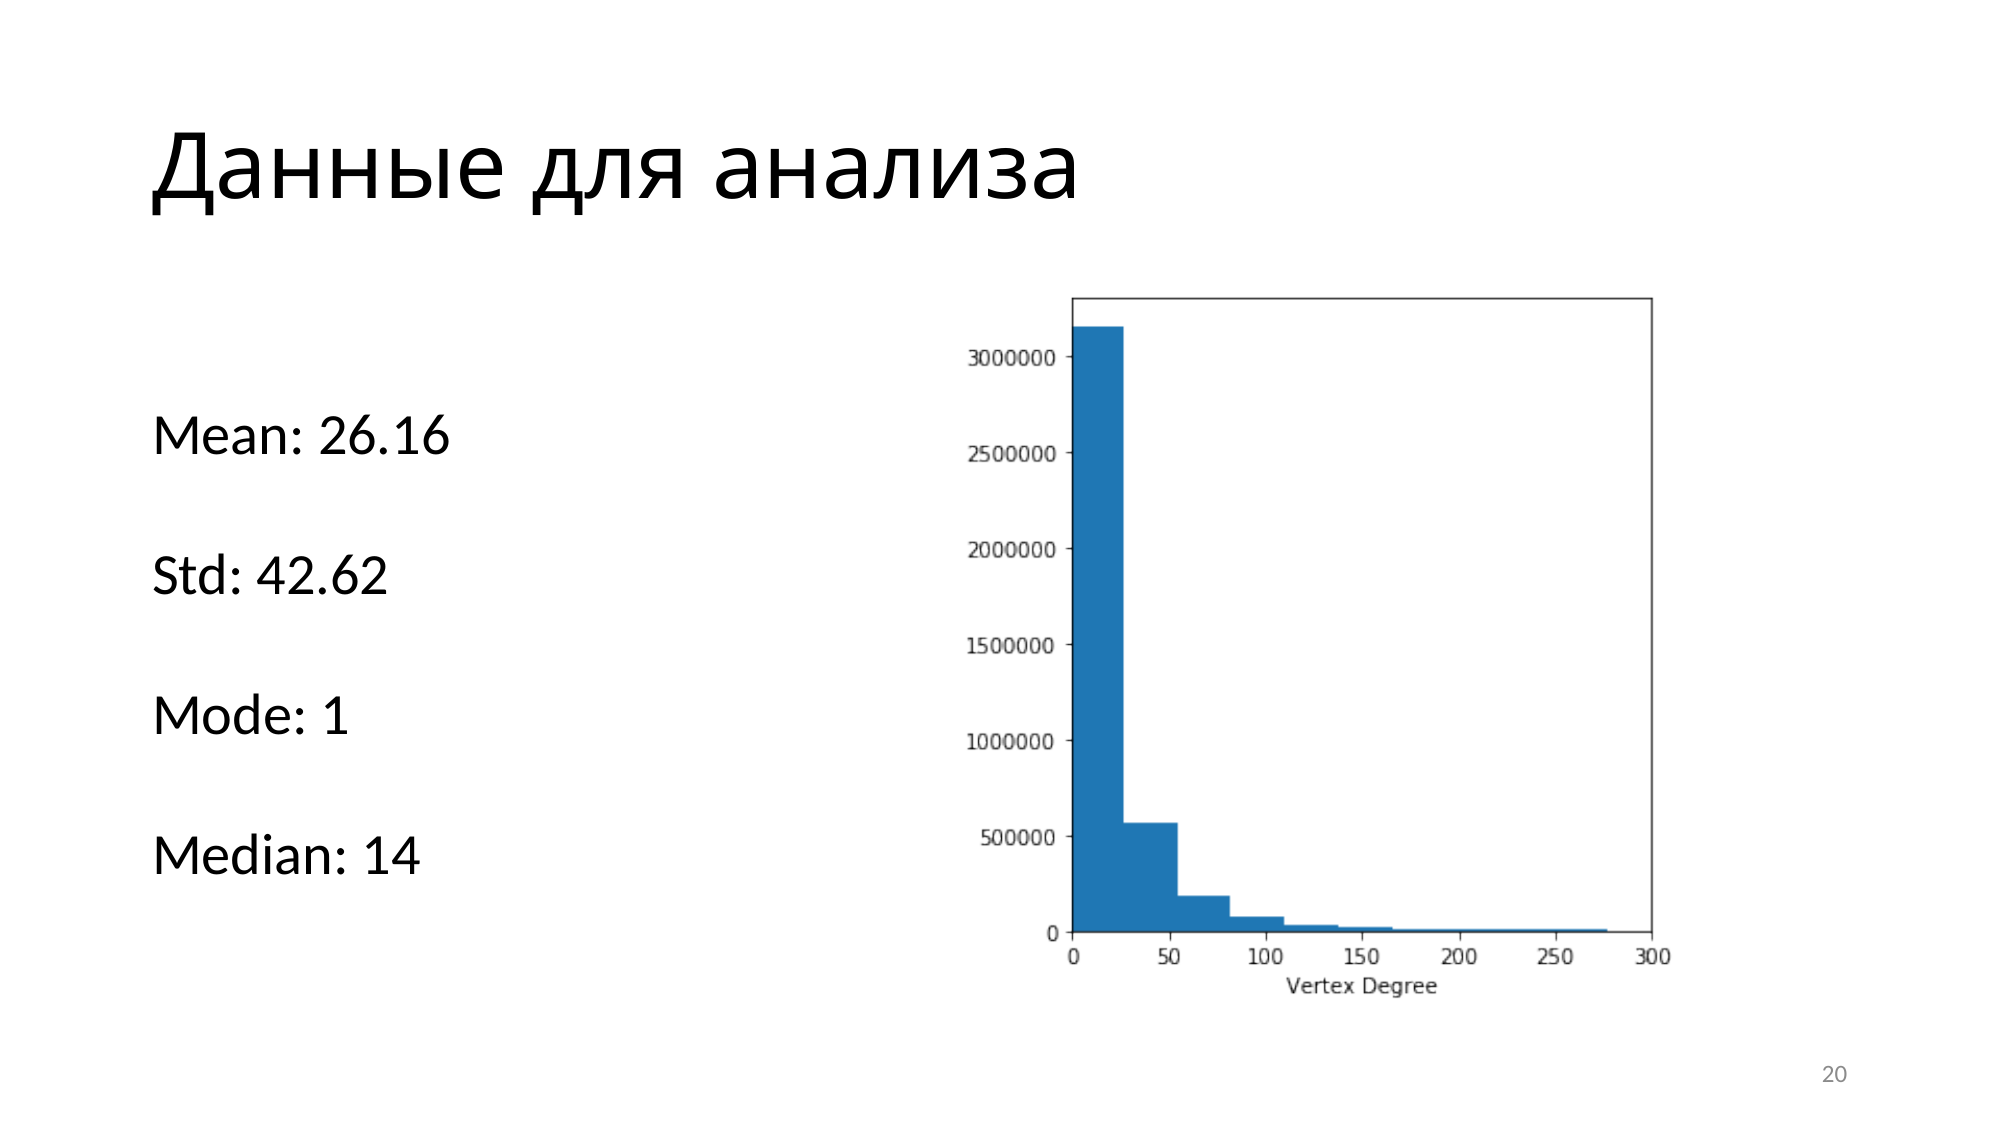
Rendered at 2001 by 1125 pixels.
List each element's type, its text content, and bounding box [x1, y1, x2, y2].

text_box Mean: 26.16 Std: 42.62 Mode: 1 Median: 14 [137, 389, 529, 894]
slide_number 20 [1412, 1042, 1863, 1103]
picture [951, 277, 1685, 1011]
title Данные для анализа [137, 59, 1863, 278]
